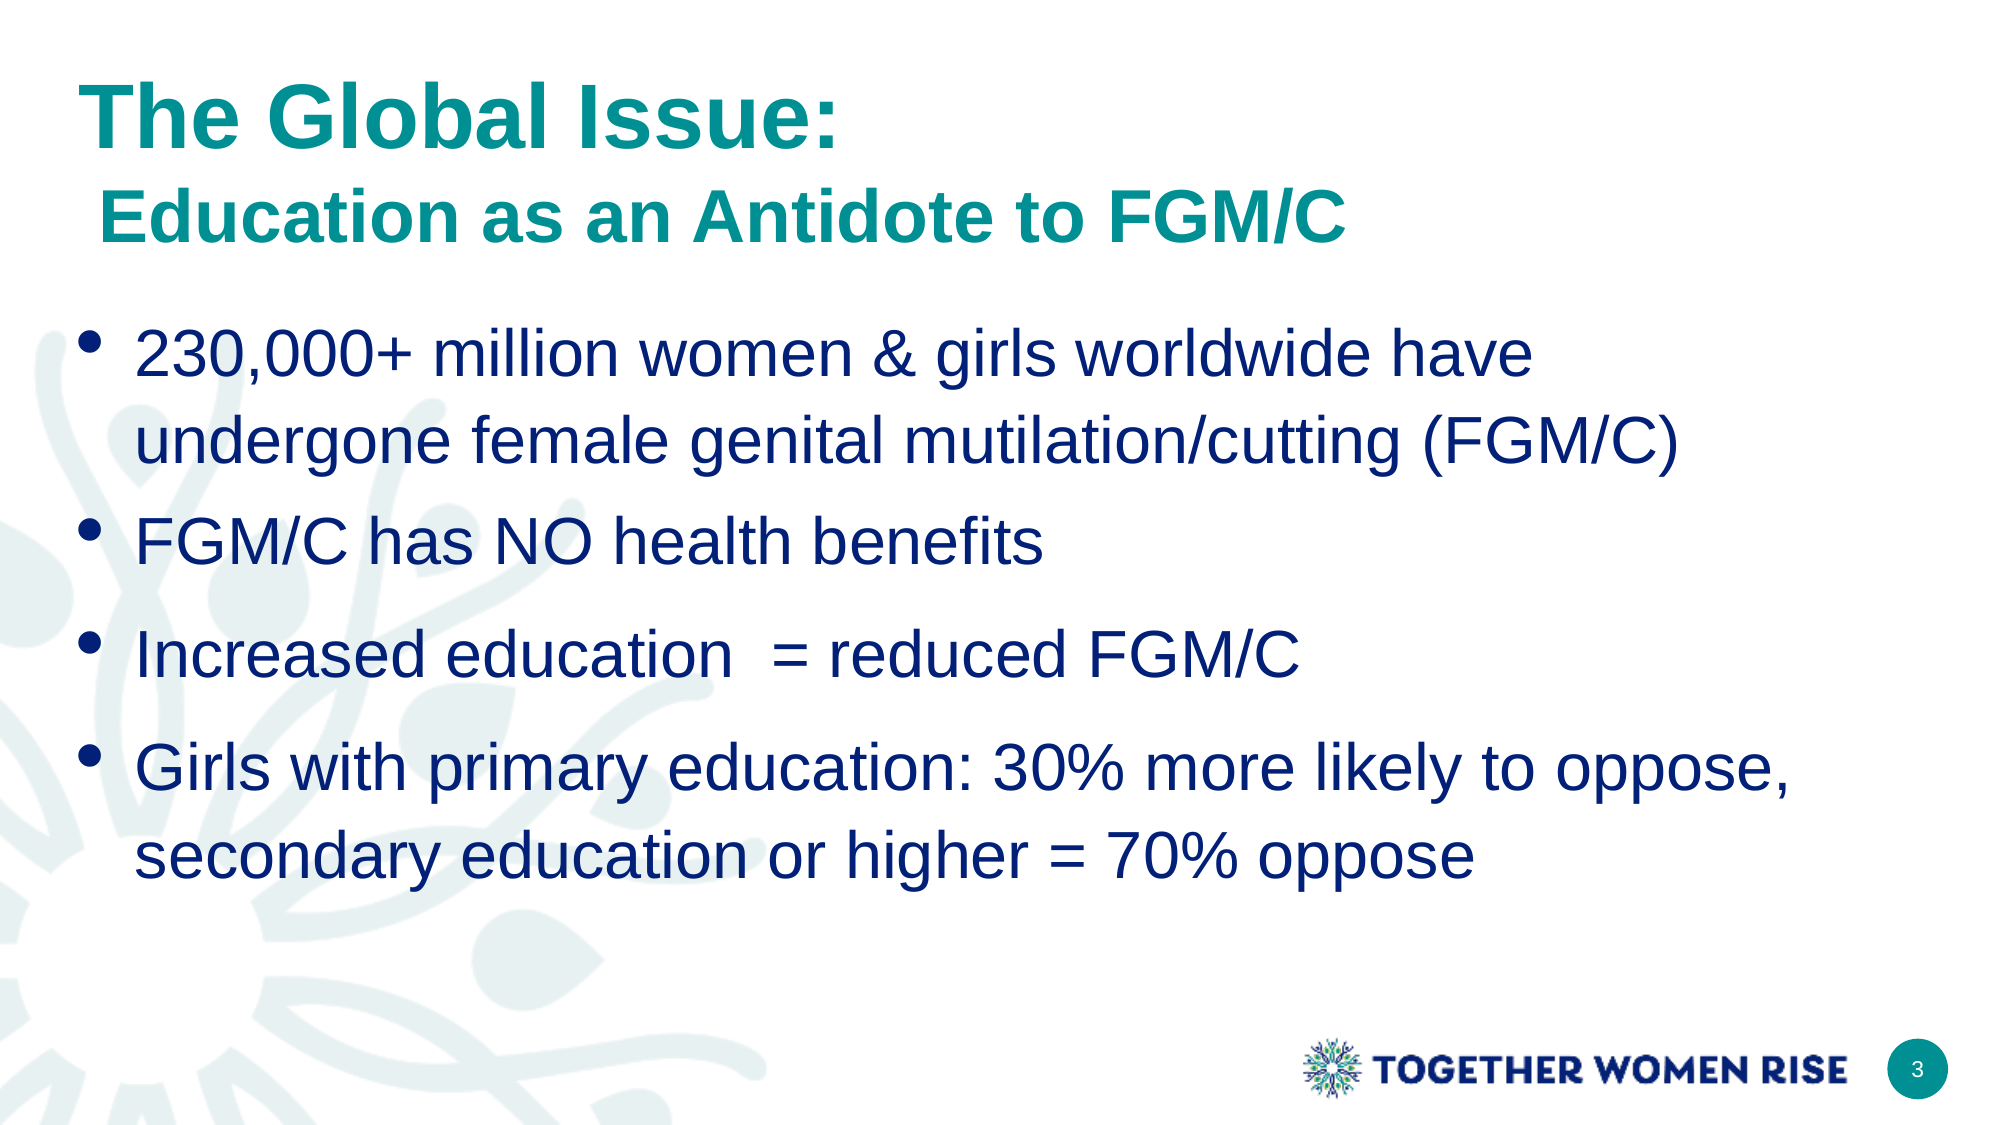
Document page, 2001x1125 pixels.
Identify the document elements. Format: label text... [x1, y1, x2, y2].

picture [1291, 1025, 1863, 1112]
slide_number 3 [1877, 1045, 1959, 1091]
list 230,000+ million women & girls worldwide have undergone female genital mutilation/cutting (FGM/C) FGM/C has NO health benefits Increased education = reduced FGM/C Girls with primary education: 30% more likely to oppose, secondary education or higher = 70% oppose [63, 293, 1877, 949]
title The Global Issue: Education as an Antidote to FGM/C [63, 49, 1769, 175]
